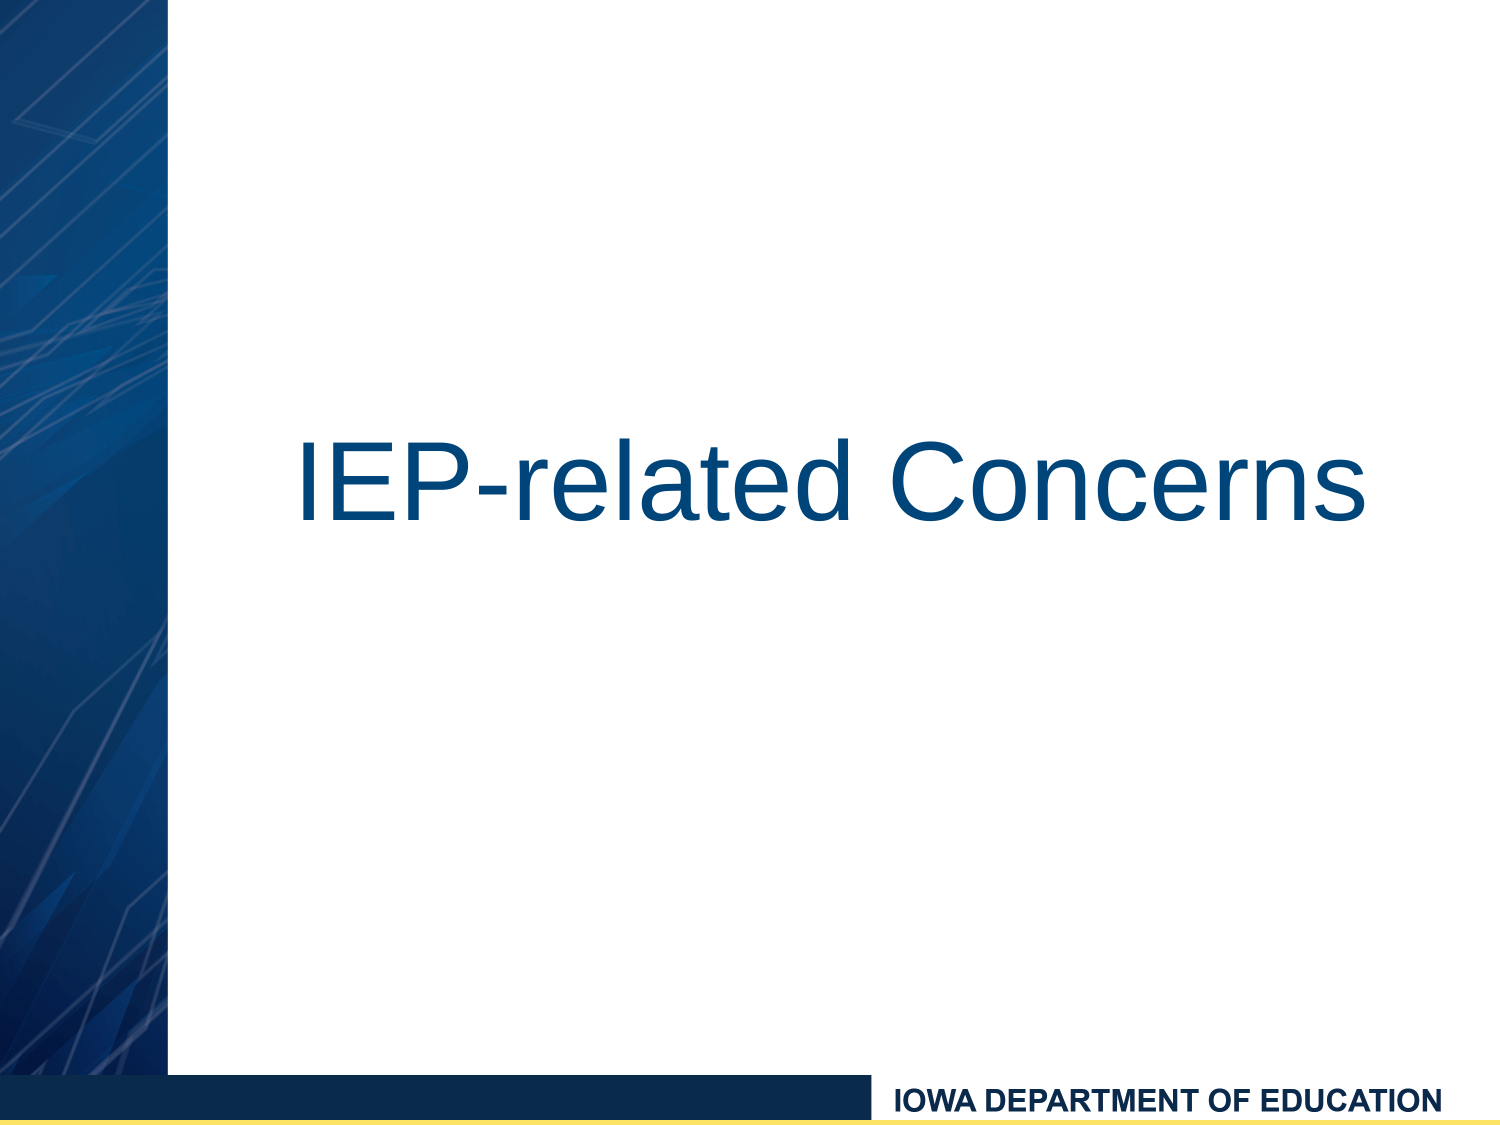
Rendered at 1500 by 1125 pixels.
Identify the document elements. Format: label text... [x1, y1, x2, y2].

picture [0, 0, 1500, 1125]
title IEP-related Concerns [238, 378, 1425, 596]
